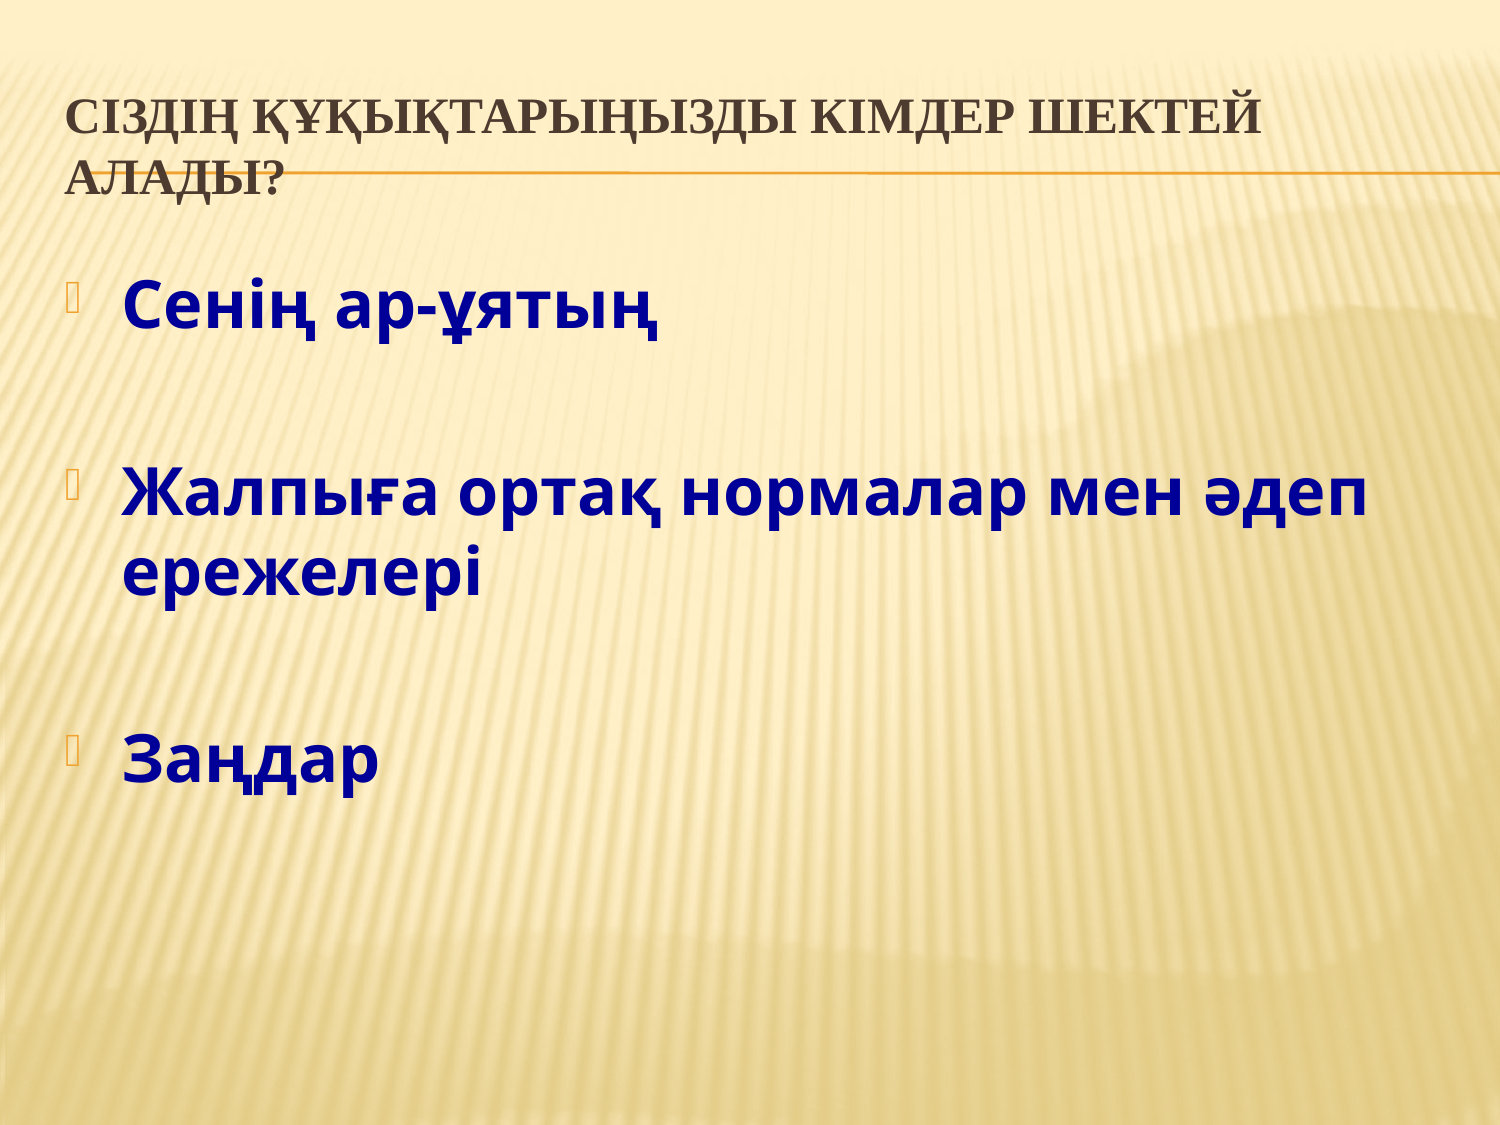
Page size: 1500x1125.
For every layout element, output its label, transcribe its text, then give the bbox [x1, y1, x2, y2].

list Сенің ар-ұятың Жалпыға ортақ нормалар мен әдеп ережелері Заңдар [50, 254, 1475, 998]
title Сіздің құқықтарыңызды кімдер шектей алады? [50, 75, 1475, 213]
